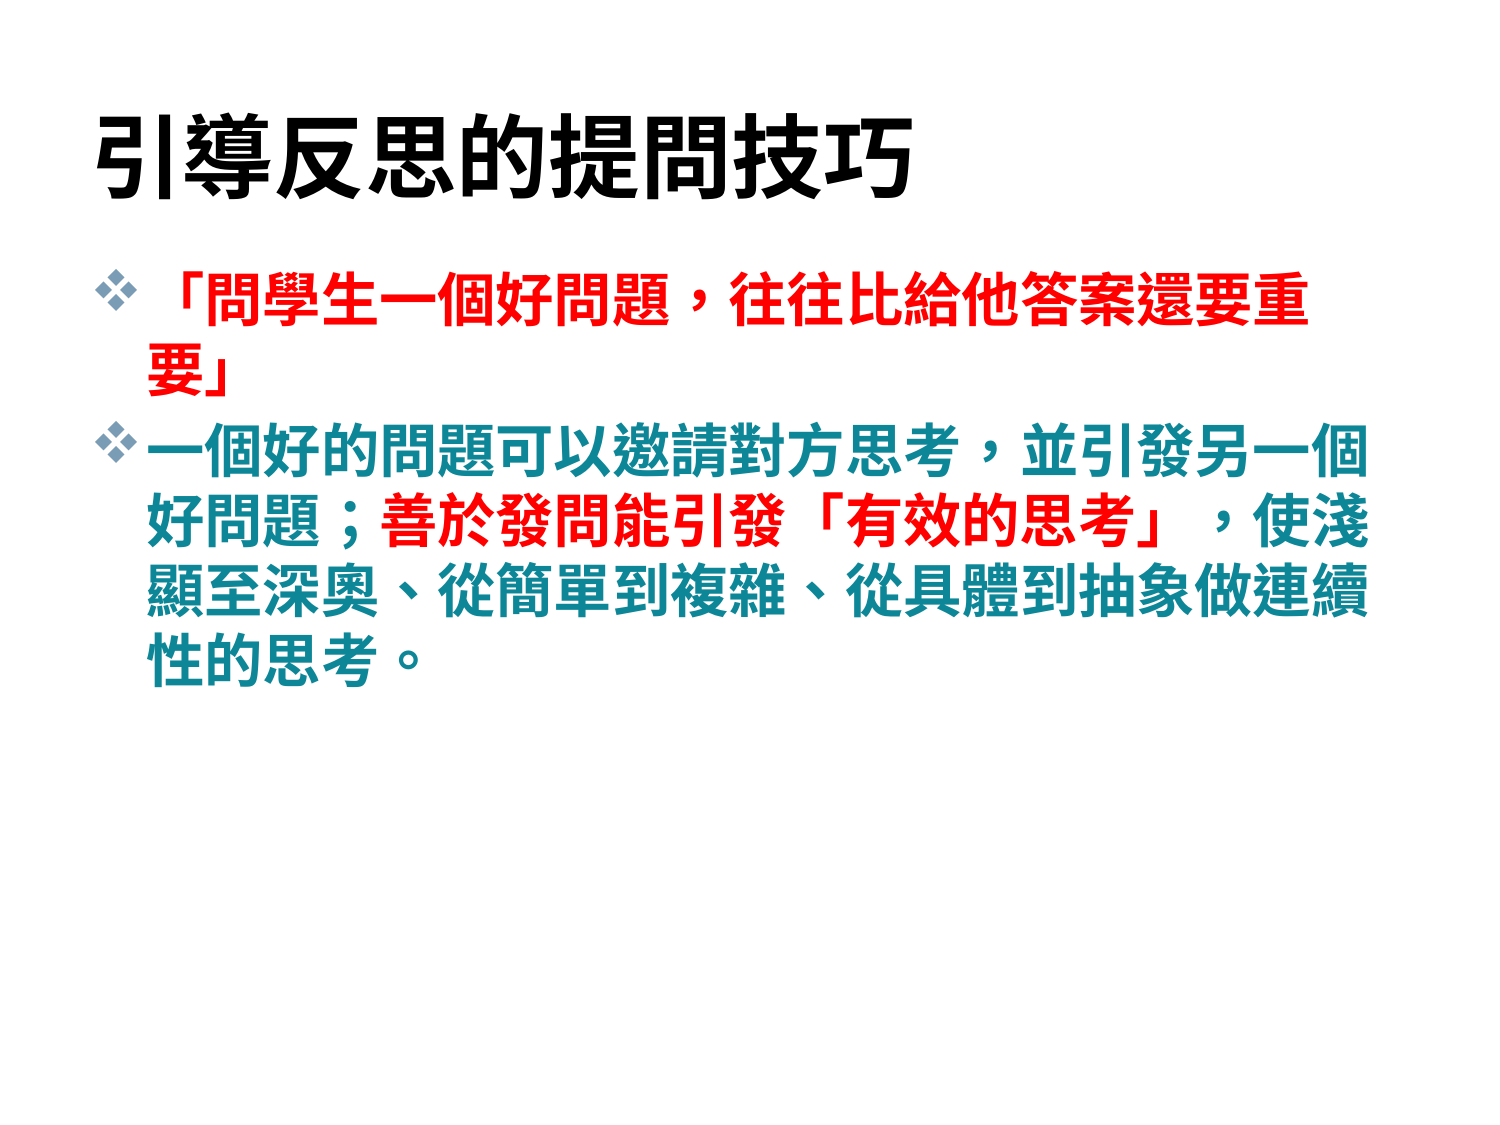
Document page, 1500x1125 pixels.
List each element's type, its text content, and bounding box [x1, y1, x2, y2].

title 引導反思的提問技巧 [75, 90, 1425, 220]
list 「問學生一個好問題，往往比給他答案還要重要」 一個好的問題可以邀請對方思考，並引發另一個好問題；善於發問能引發「有效的思考」，使淺顯至深奧、從簡單到複雜、從具體到抽象做連續性的思考。 [75, 255, 1425, 1038]
